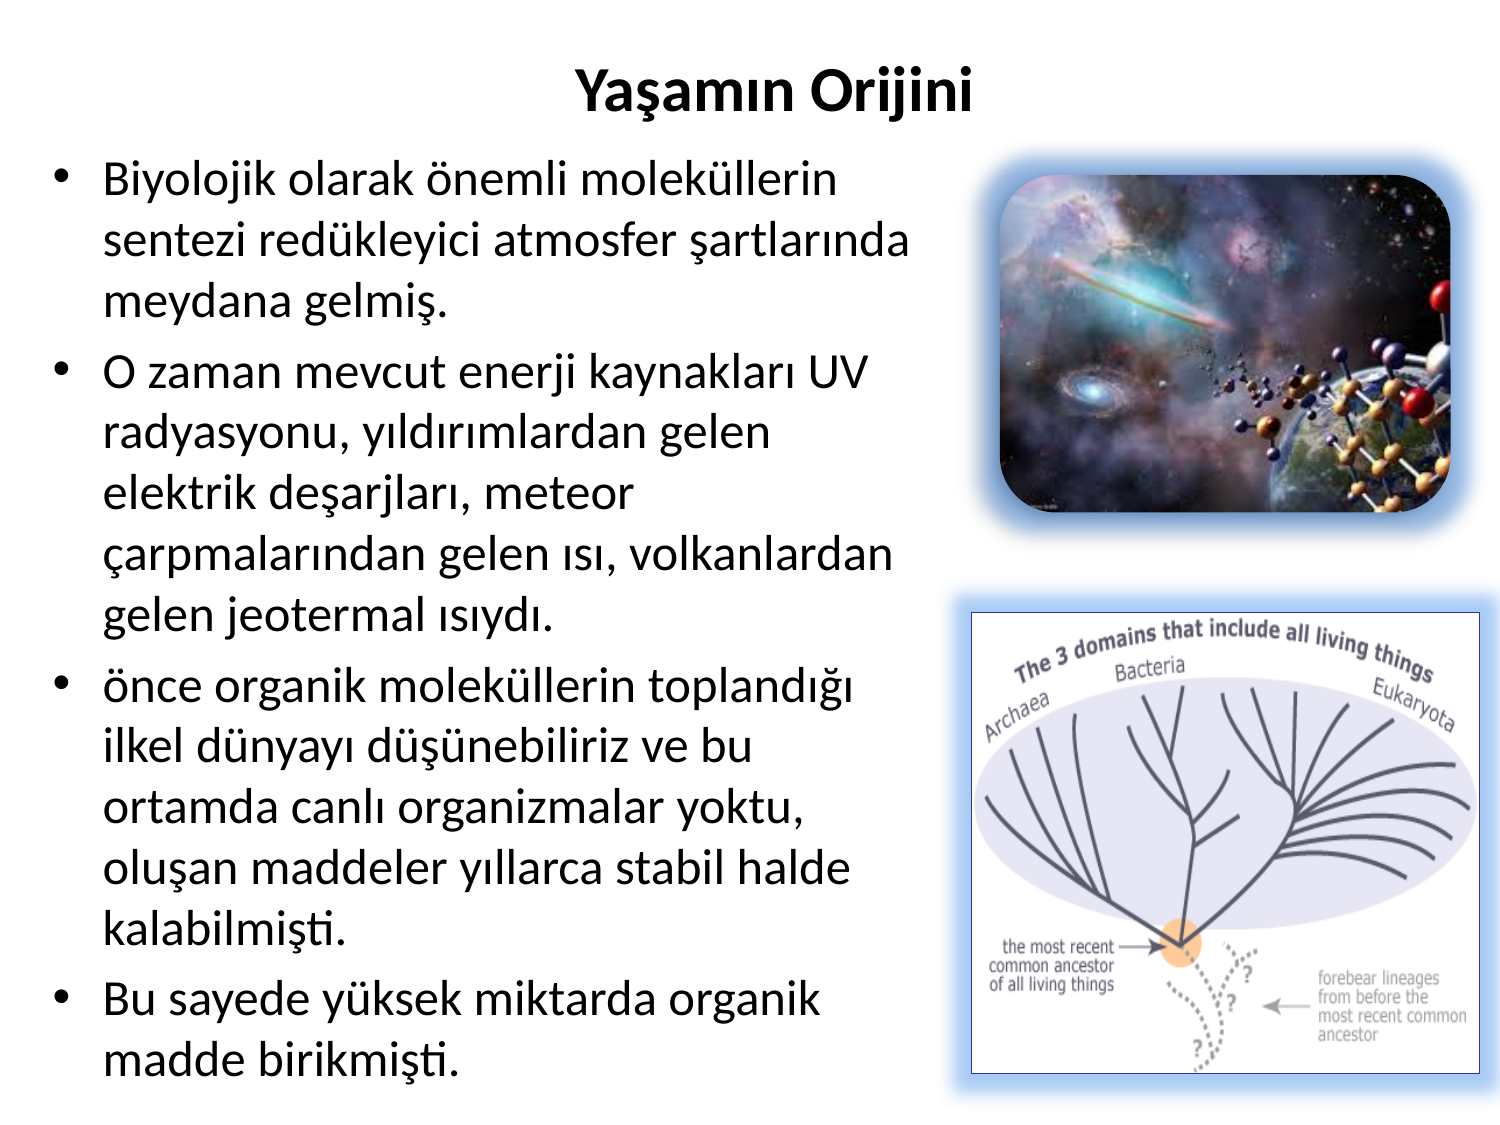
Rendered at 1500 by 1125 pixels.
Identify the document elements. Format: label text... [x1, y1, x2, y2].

title Yaşamın Orijini [137, 38, 1413, 209]
list Biyolojik olarak önemli moleküllerin sentezi redükleyici atmosfer şartlarında meydana gelmiş. O zaman mevcut enerji kaynakları UV radyasyonu, yıldırımlardan gelen elektrik deşarjları, meteor çarpmalarından gelen ısı, volkanlardan gelen jeotermal ısıydı. önce organik moleküllerin toplandığı ilkel dünyayı düşünebiliriz ve bu ortamda canlı organizmalar yoktu, oluşan maddeler yıllarca stabil halde kalabilmişti. Bu sayede yüksek miktarda organik madde birikmişti. [37, 137, 946, 1100]
picture [999, 174, 1451, 513]
picture [971, 612, 1480, 1074]
